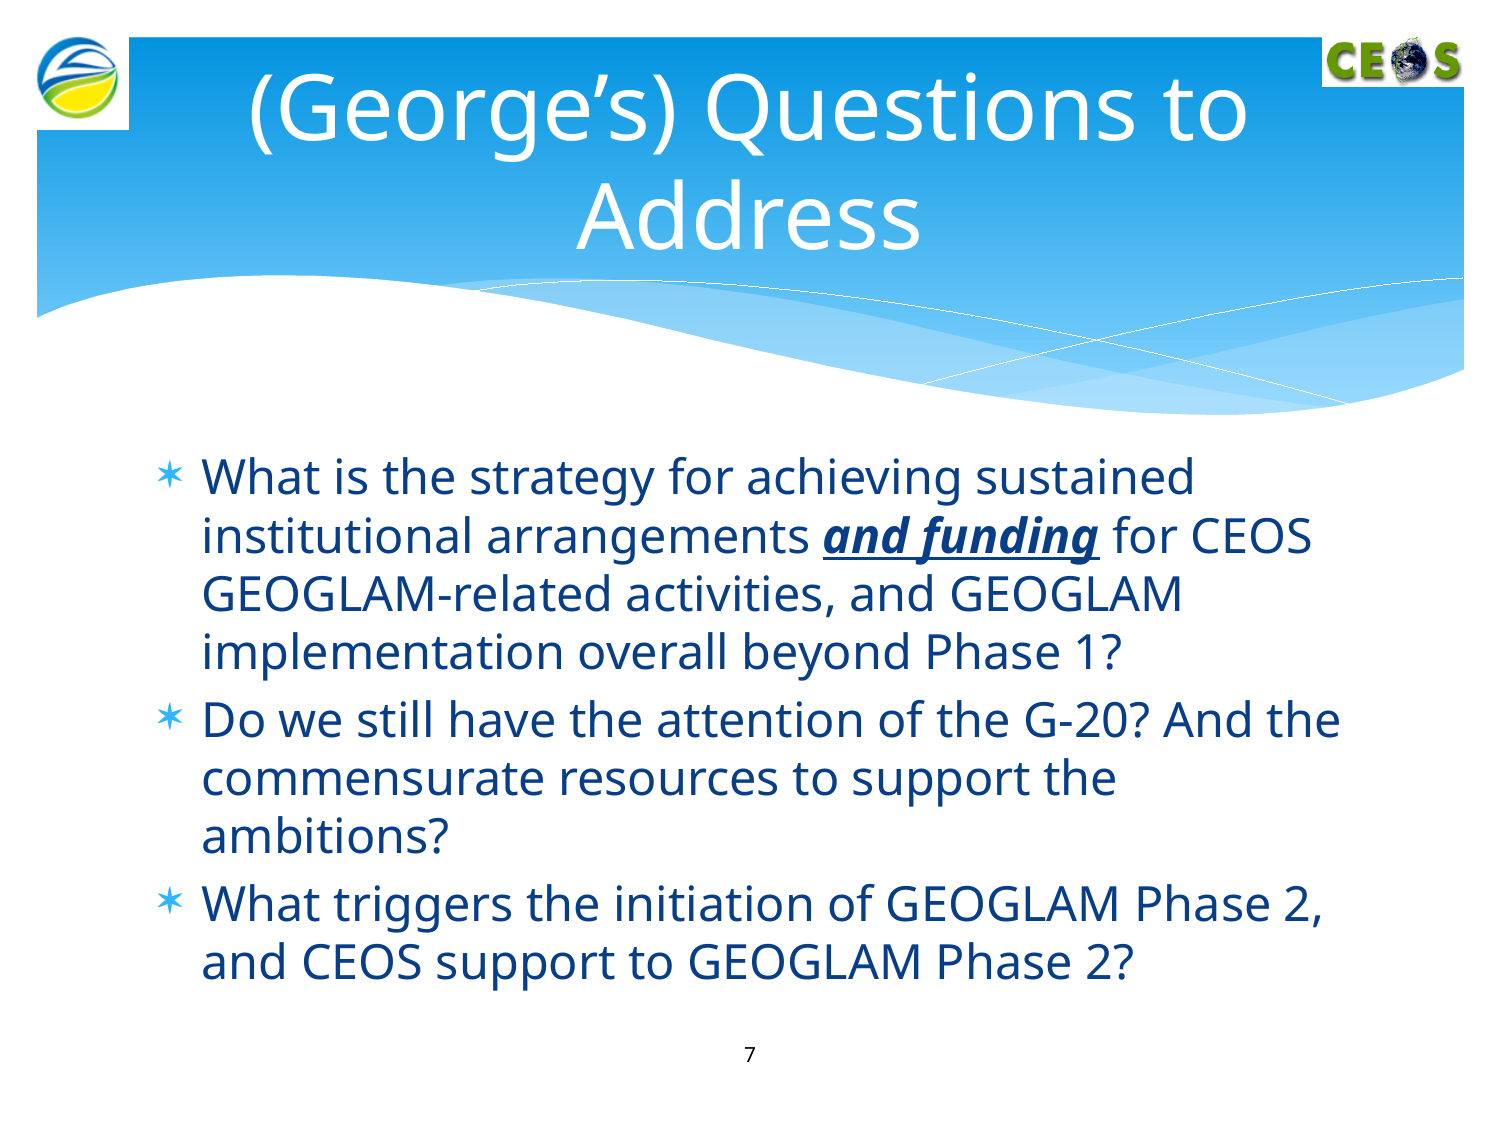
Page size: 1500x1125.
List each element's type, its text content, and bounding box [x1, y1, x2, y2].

slide_number 7 [654, 1025, 846, 1086]
list What is the strategy for achieving sustained institutional arrangements and funding for CEOS GEOGLAM-related activities, and GEOGLAM implementation overall beyond Phase 1? Do we still have the attention of the G-20? And the commensurate resources to support the ambitions? What triggers the initiation of GEOGLAM Phase 2, and CEOS support to GEOGLAM Phase 2? [143, 438, 1359, 1005]
picture [34, 35, 129, 130]
title (George’s) Questions to Address [75, 55, 1425, 261]
picture [1322, 35, 1465, 86]
